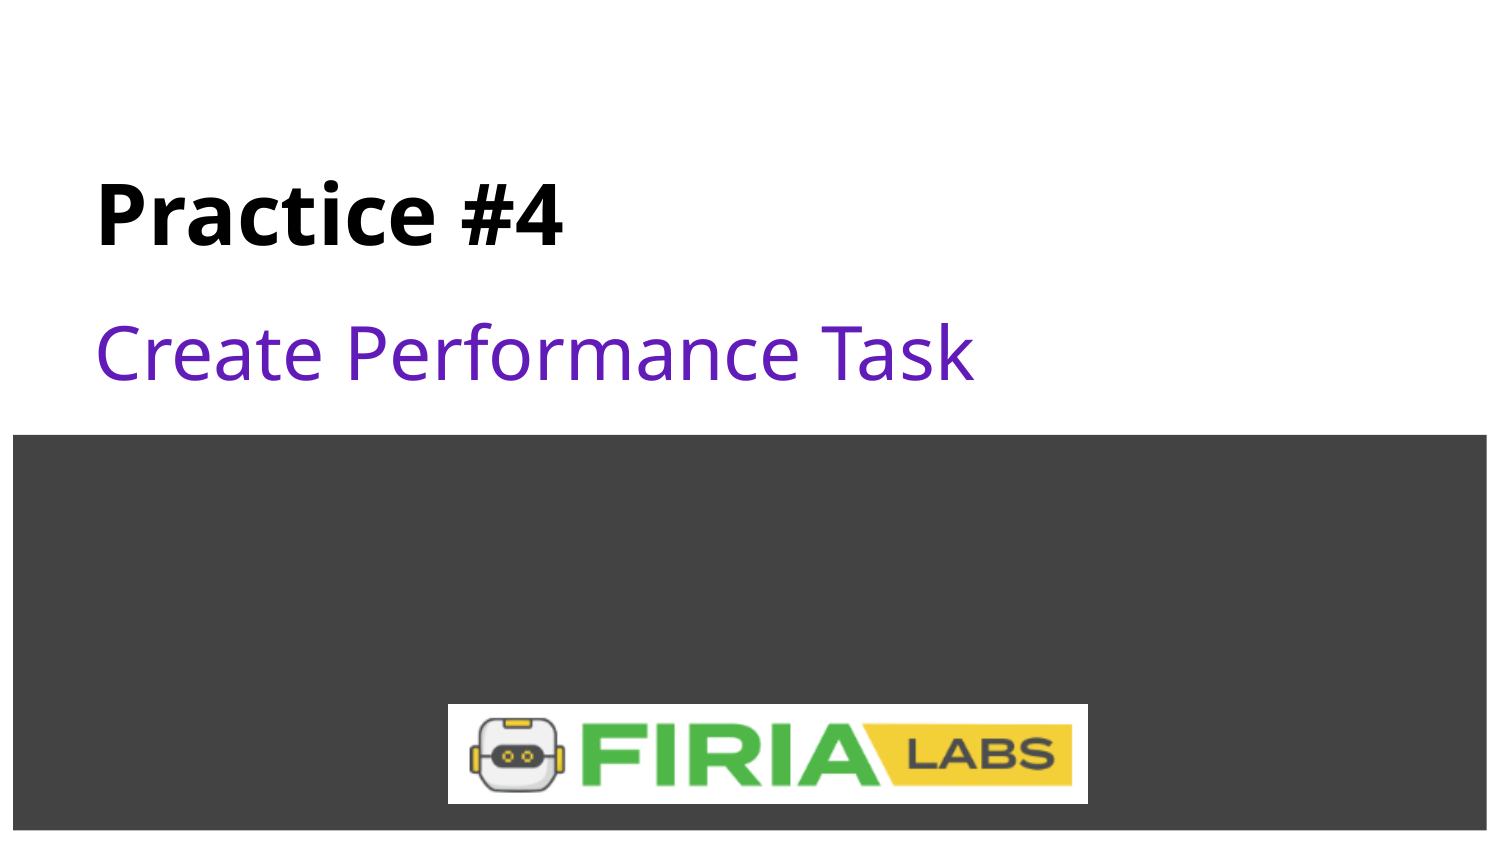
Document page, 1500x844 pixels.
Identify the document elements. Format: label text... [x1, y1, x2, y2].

title Practice #4 [79, 43, 1450, 286]
subtitle Create Performance Task [79, 285, 1423, 427]
picture [448, 704, 1088, 804]
